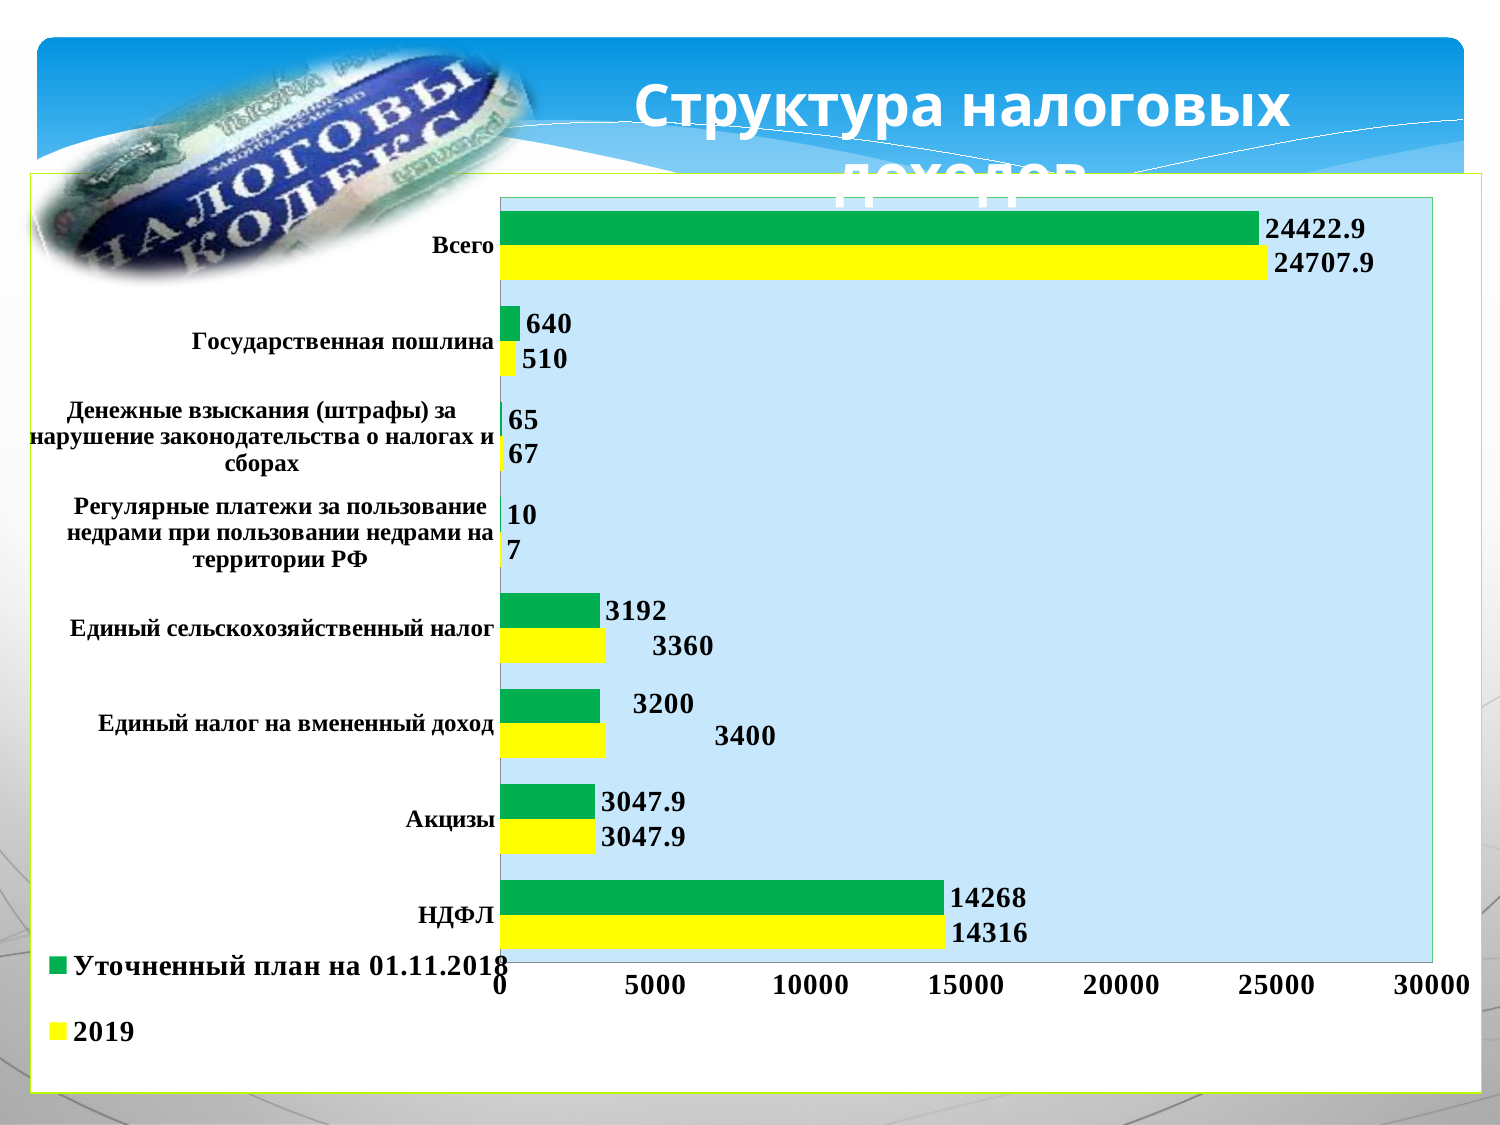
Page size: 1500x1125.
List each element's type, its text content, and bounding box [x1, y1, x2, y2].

text_box Структура налоговых доходов [559, 61, 1436, 170]
chart [29, 172, 1483, 1095]
picture [7, 47, 556, 269]
